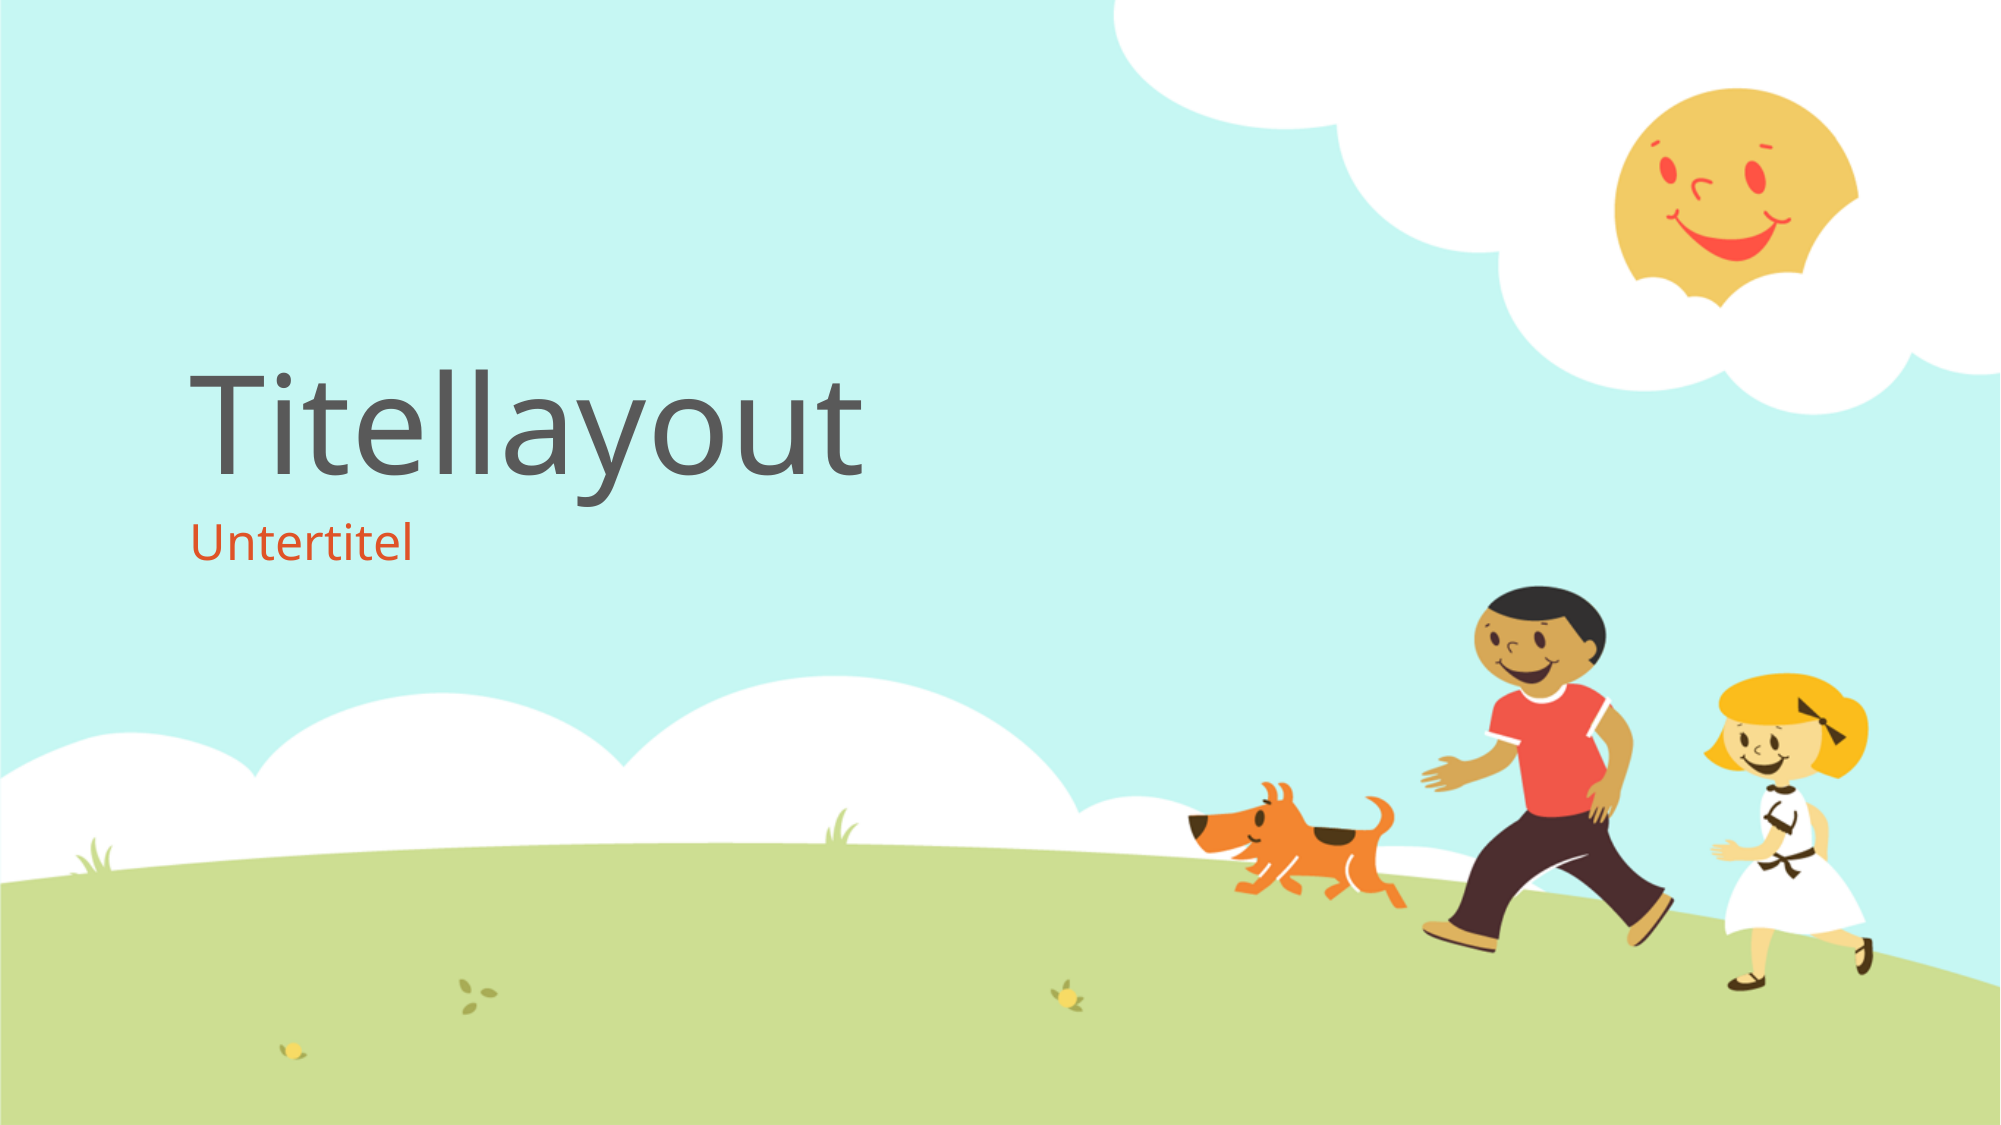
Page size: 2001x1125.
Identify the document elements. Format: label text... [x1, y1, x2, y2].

picture [0, 0, 2001, 1125]
title Titellayout [174, 50, 1338, 509]
subtitle Untertitel [174, 510, 1338, 648]
